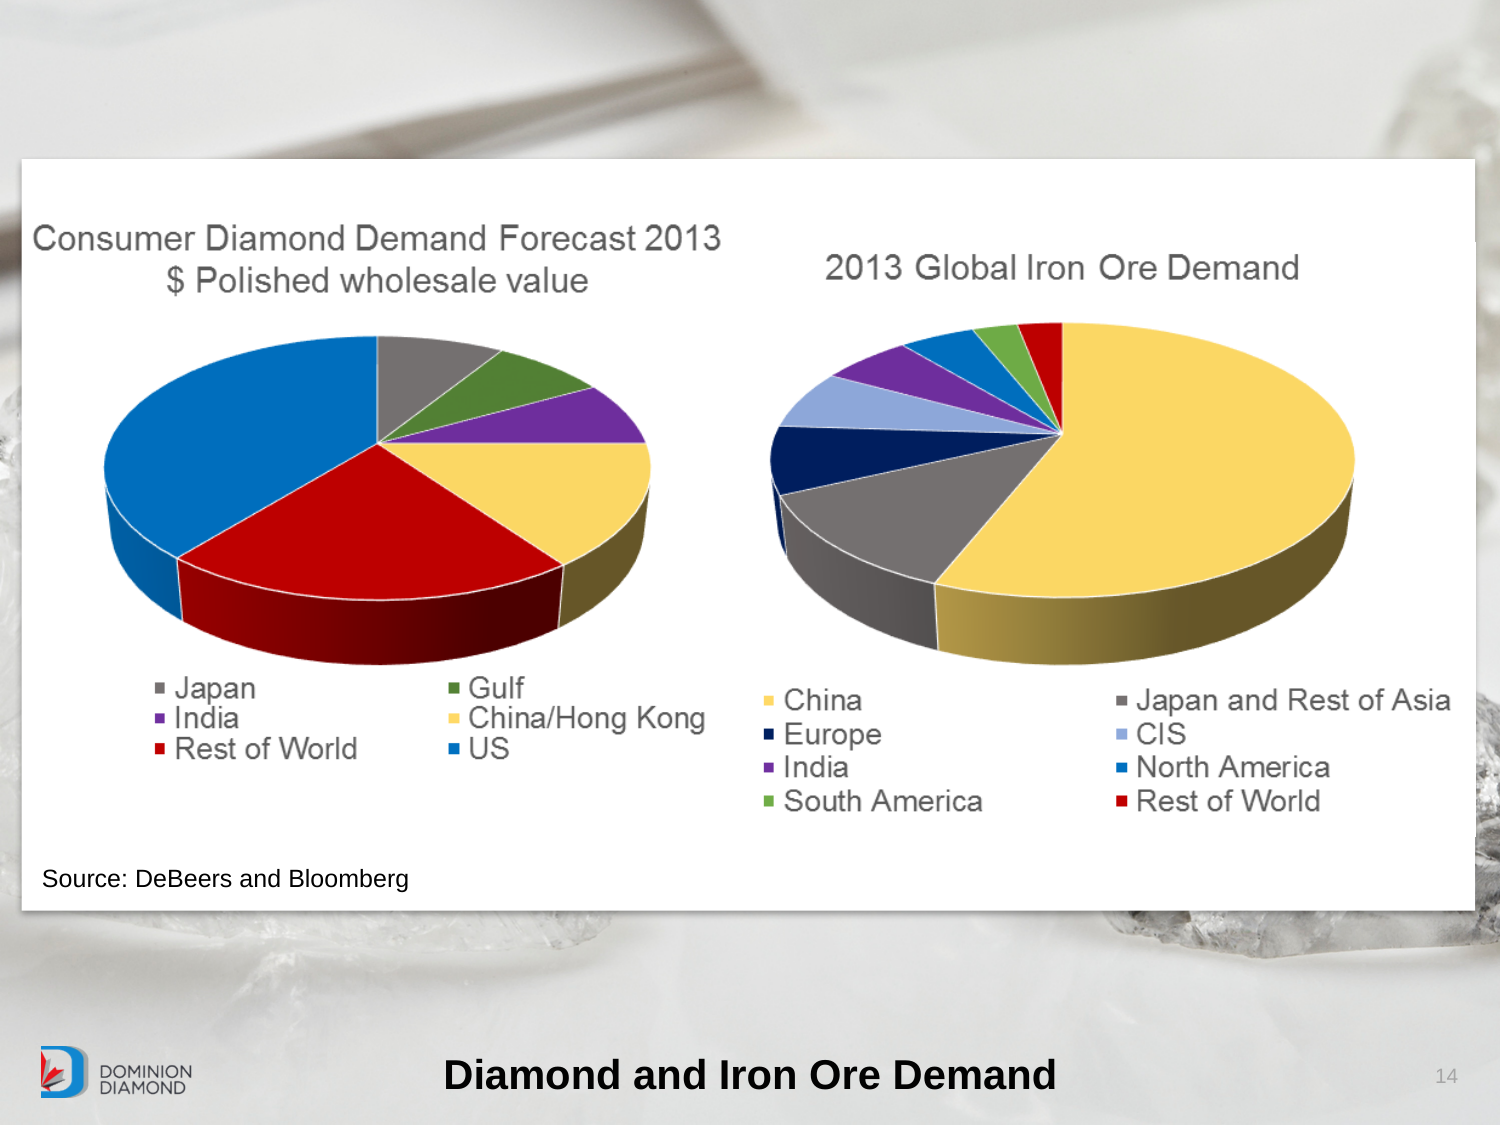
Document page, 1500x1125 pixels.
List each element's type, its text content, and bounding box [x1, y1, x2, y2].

text_box [21, 158, 1476, 911]
picture [0, 0, 1500, 1125]
text_box Diamond and Iron Ore Demand [165, 1014, 1336, 1106]
text_box Source: DeBeers and Bloomberg [27, 855, 1070, 901]
